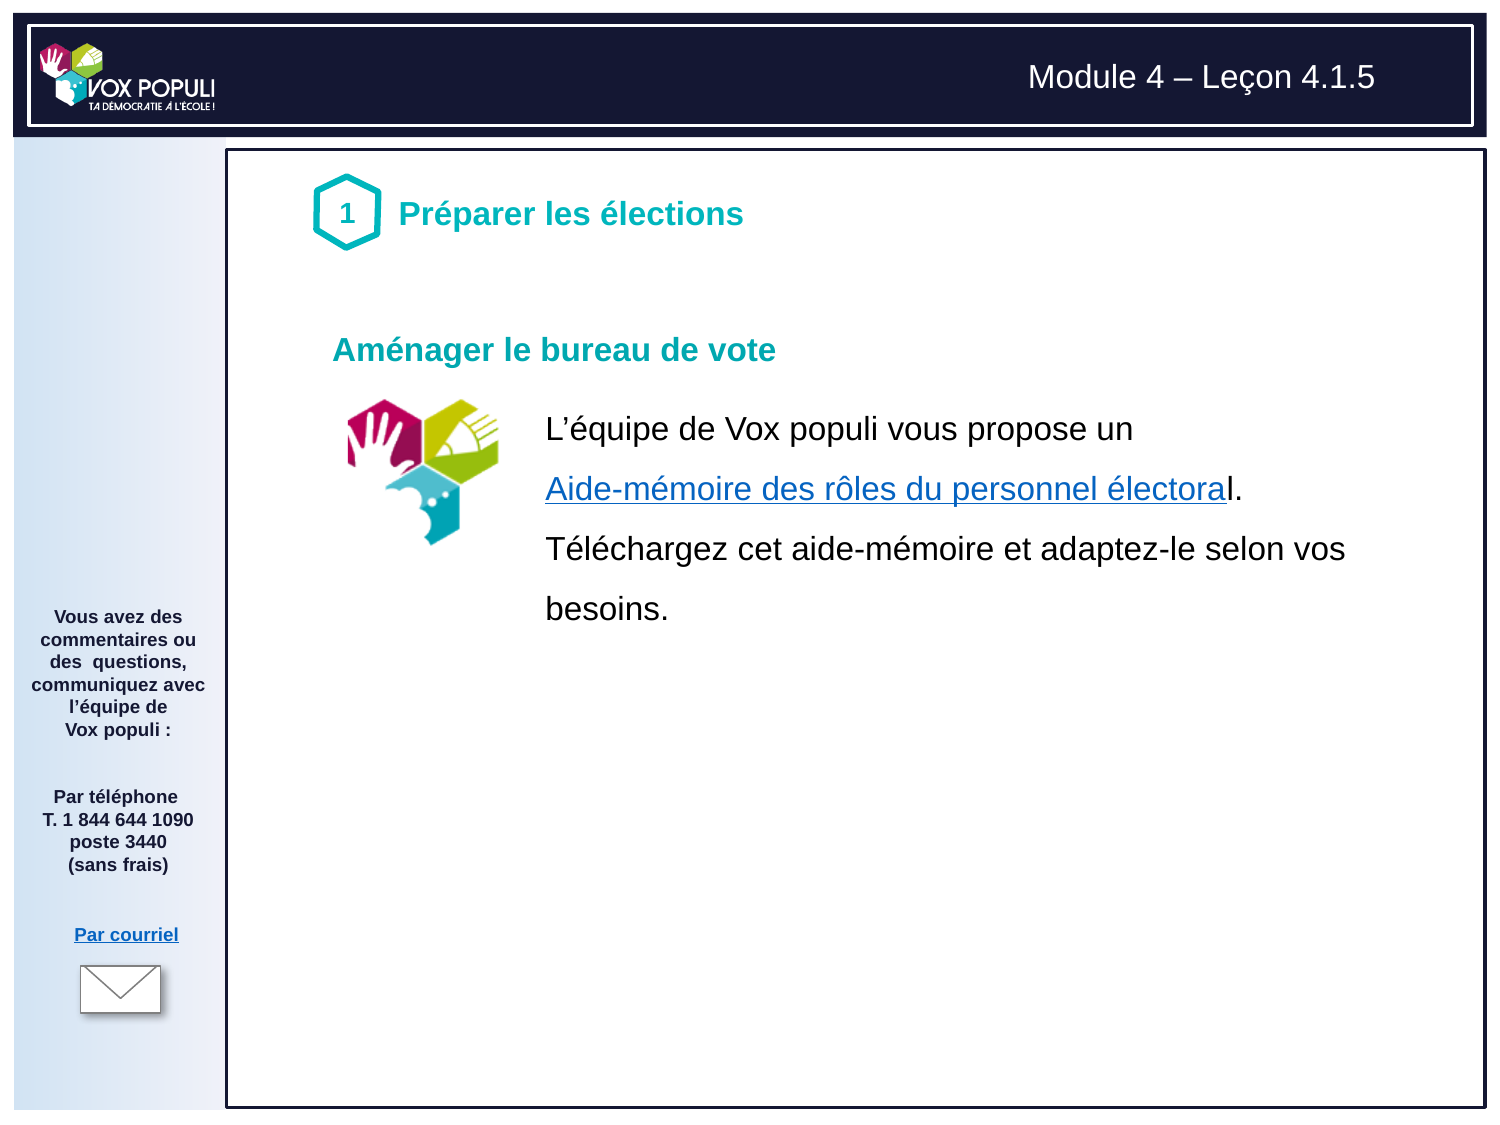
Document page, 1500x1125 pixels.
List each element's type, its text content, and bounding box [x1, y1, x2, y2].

text_box L’équipe de Vox populi vous propose un Aide-mémoire des rôles du personnel électoral. Téléchargez cet aide-mémoire et adaptez-le selon vos besoins. [530, 380, 1413, 514]
picture [39, 42, 215, 111]
picture [315, 379, 514, 565]
title Aménager le bureau de vote [317, 300, 1395, 380]
